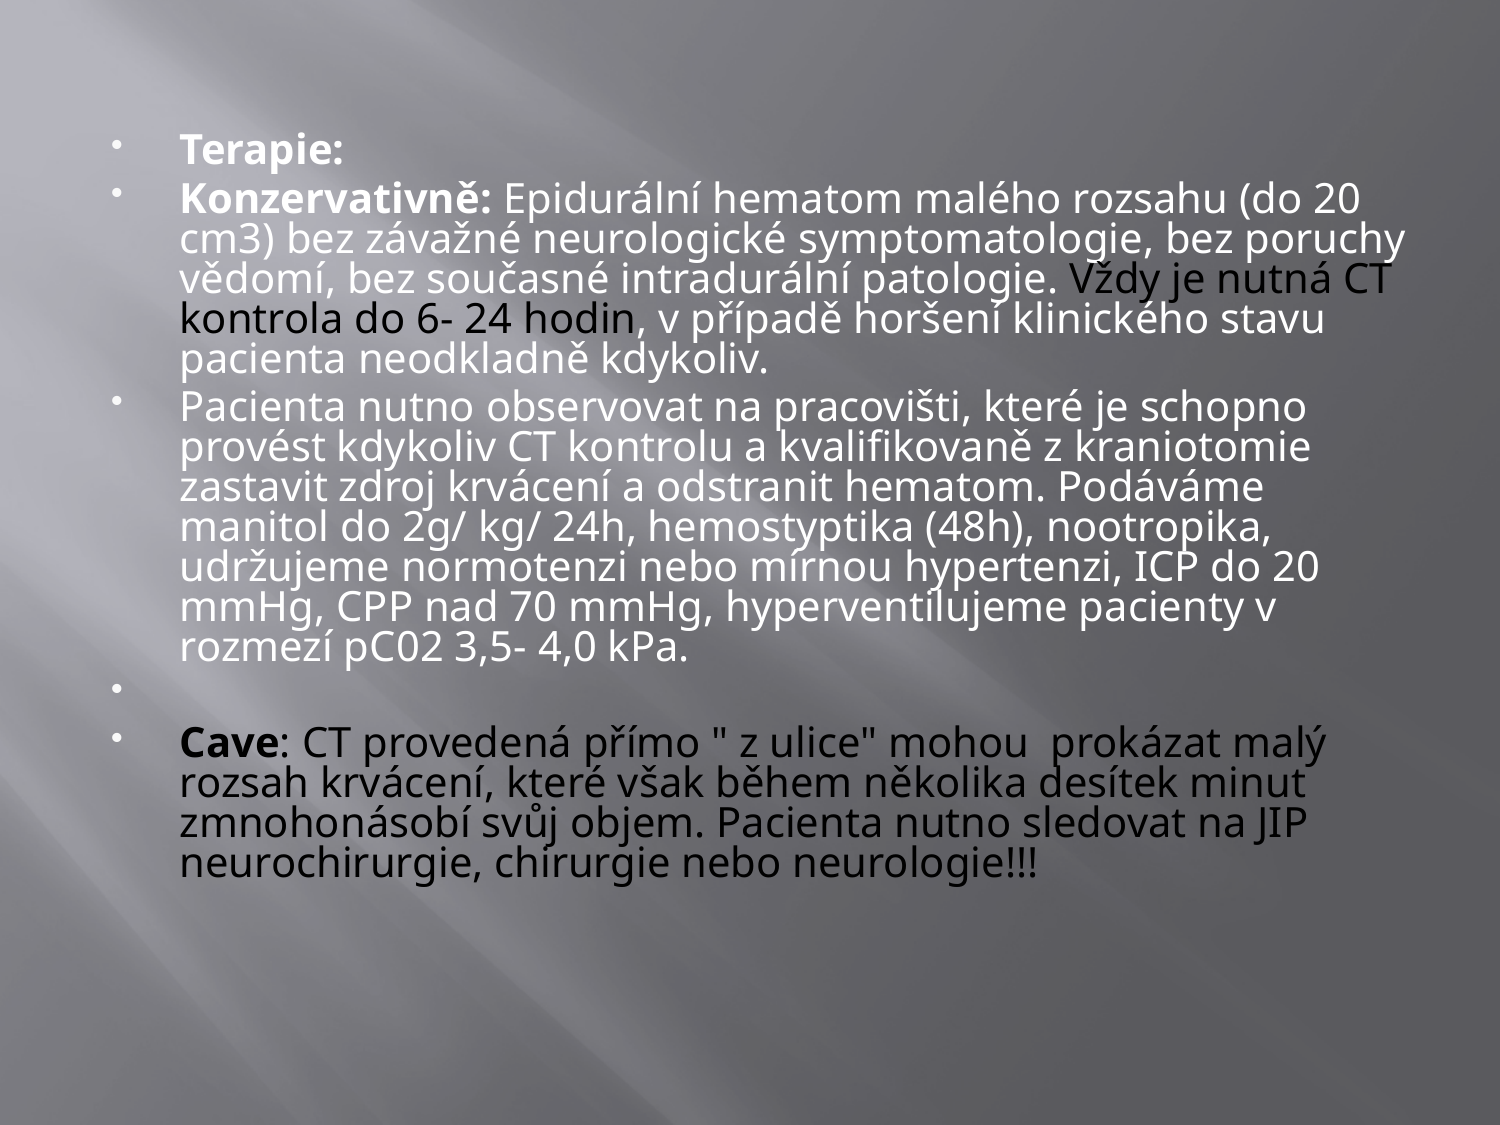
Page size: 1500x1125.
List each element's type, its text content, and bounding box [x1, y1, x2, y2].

list Terapie: Konzervativně: Epidurální hematom malého rozsahu (do 20 cm3) bez závažné neurologické symptomatologie, bez poruchy vědomí, bez současné intradurální patologie. Vždy je nutná CT kontrola do 6- 24 hodin, v případě horšení klinického stavu pacienta neodkladně kdykoliv. Pacienta nutno observovat na pracovišti, které je schopno provést kdykoliv CT kontrolu a kvalifikovaně z kraniotomie zastavit zdroj krvácení a odstranit hematom. Podáváme manitol do 2g/ kg/ 24h, hemostyptika (48h), nootropika, udržujeme normotenzi nebo mírnou hypertenzi, ICP do 20 mmHg, CPP nad 70 mmHg, hyperventilujeme pacienty v rozmezí pC02 3,5- 4,0 kPa. Cave: CT provedená přímo " z ulice" mohou prokázat malý rozsah krvácení, které však během několika desítek minut zmnohonásobí svůj objem. Pacienta nutno sledovat na JIP neurochirurgie, chirurgie nebo neurologie!!! [75, 125, 1425, 988]
